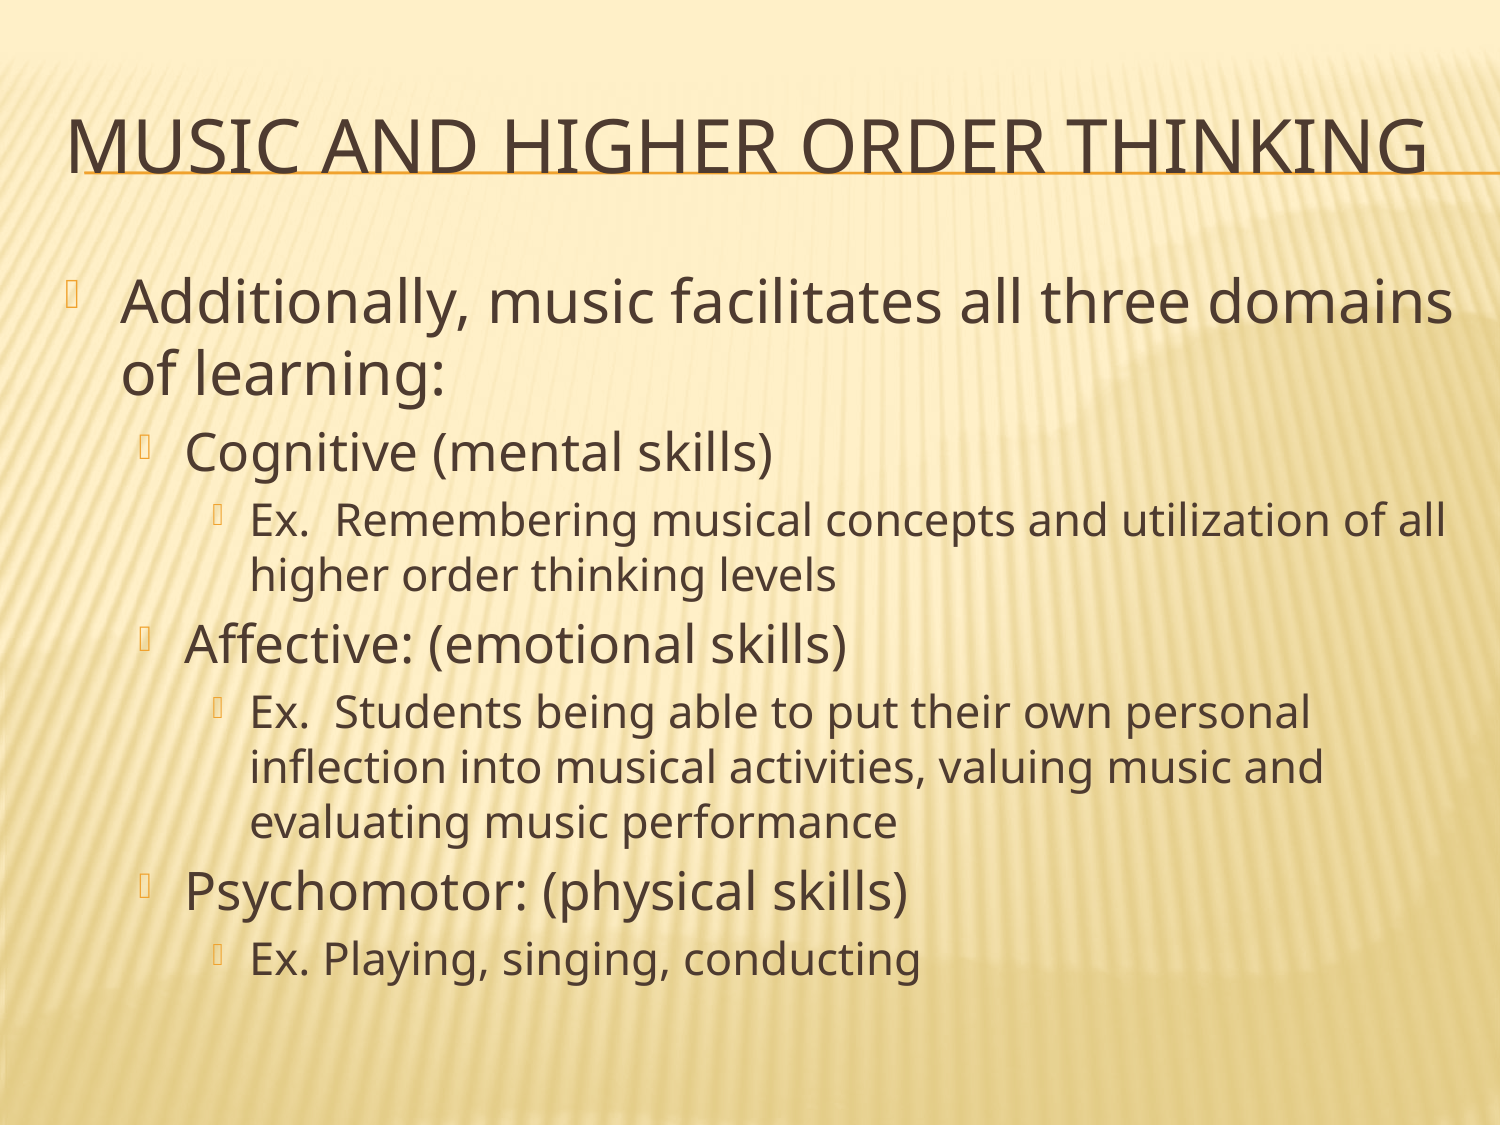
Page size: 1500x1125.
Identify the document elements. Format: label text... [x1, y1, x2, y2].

list Additionally, music facilitates all three domains of learning: Cognitive (mental skills) Ex. Remembering musical concepts and utilization of all higher order thinking levels Affective: (emotional skills) Ex. Students being able to put their own personal inflection into musical activities, valuing music and evaluating music performance Psychomotor: (physical skills) Ex. Playing, singing, conducting [50, 254, 1475, 998]
title Music and Higher Order Thinking [50, 75, 1475, 213]
